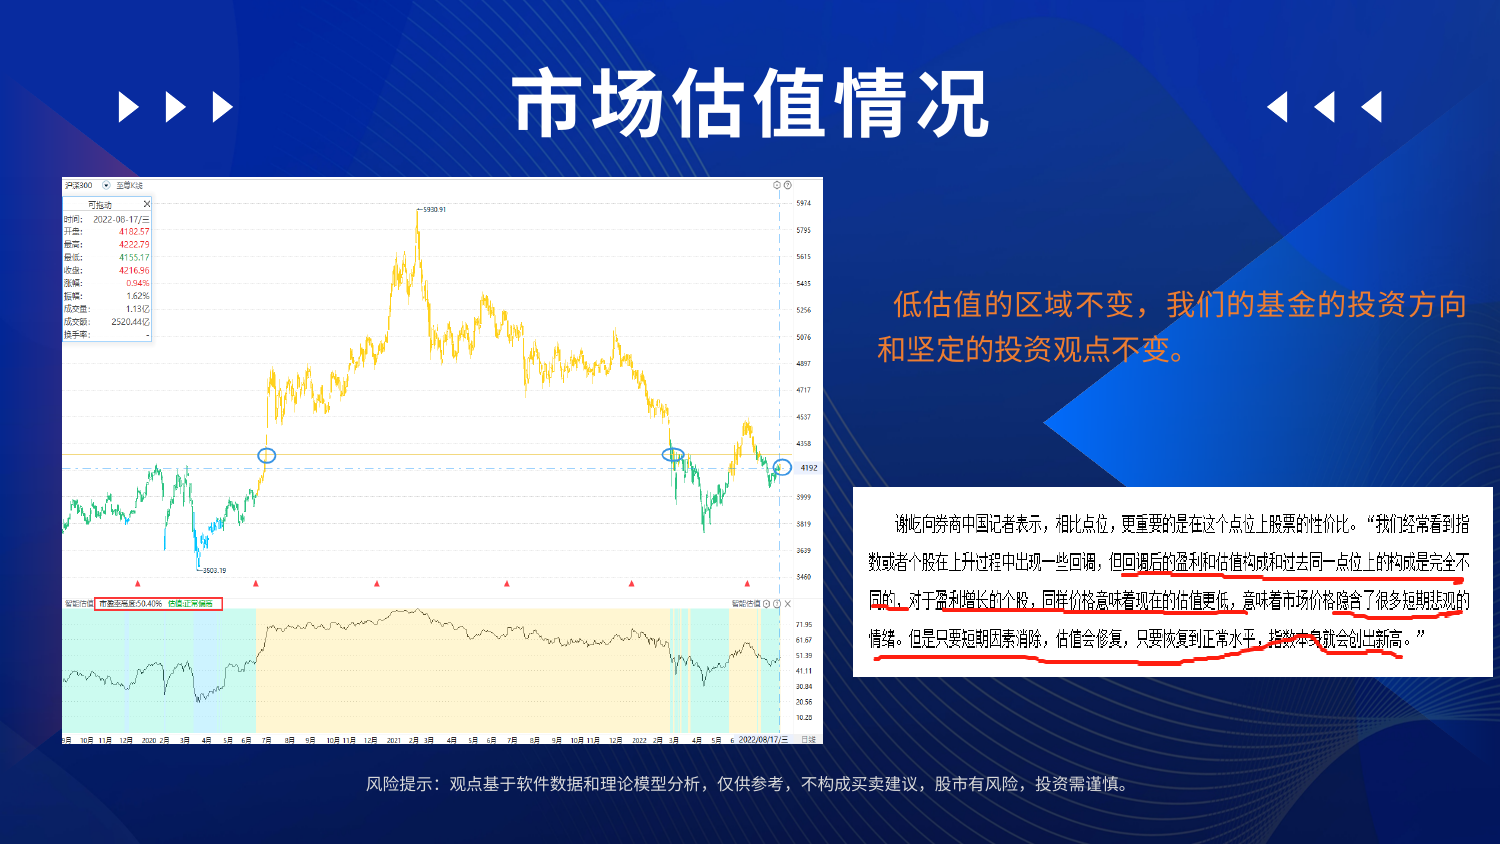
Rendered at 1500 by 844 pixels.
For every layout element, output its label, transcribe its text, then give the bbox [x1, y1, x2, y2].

list 市场估值情况 [354, 58, 1146, 156]
text_box 低估值的区域不变，我们的基金的投资方向和坚定的投资观点不变。 [862, 267, 1483, 374]
picture [0, 0, 1500, 844]
